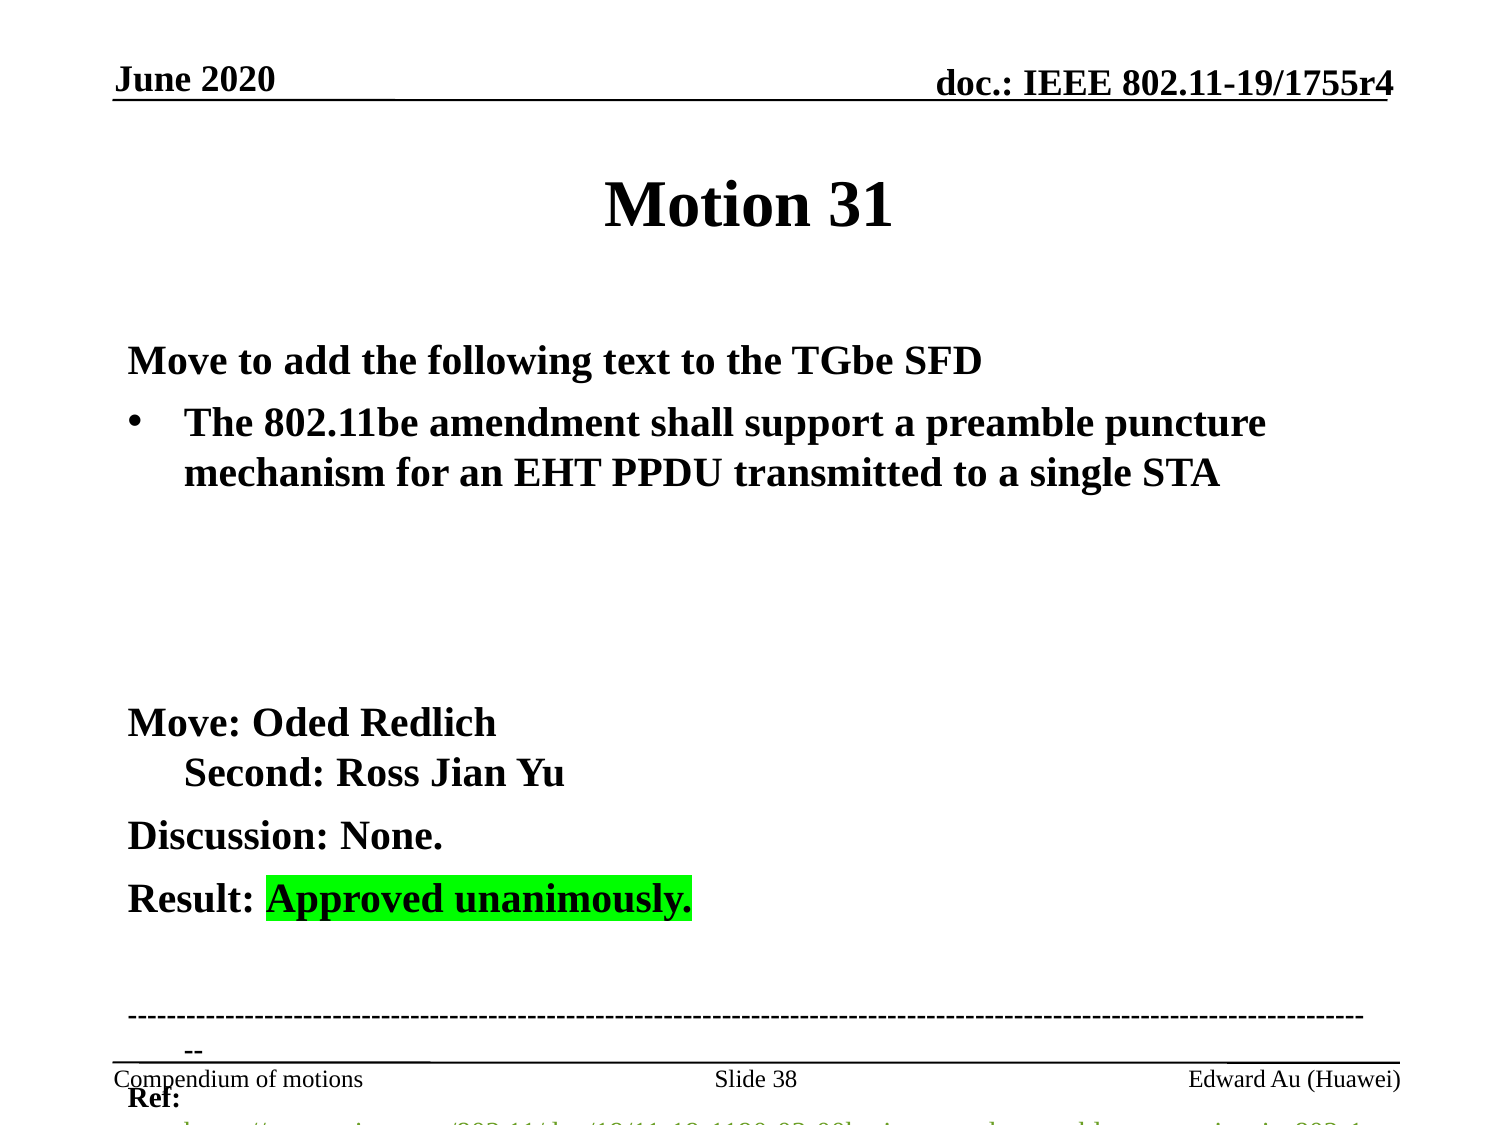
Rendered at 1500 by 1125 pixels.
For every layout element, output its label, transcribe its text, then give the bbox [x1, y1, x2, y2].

list Move to add the following text to the TGbe SFD The 802.11be amendment shall support a preamble puncture mechanism for an EHT PPDU transmitted to a single STA Move: Oded Redlich Second: Ross Jian Yu Discussion: None. Result: Approved unanimously. --------------------------------------------------------------------------------------------------------------------------------- Ref: https://mentor.ieee.org/802.11/dcn/19/11-19-1190-03-00be-improved-preamble-puncturing-in-802-11be.pptx [112, 324, 1388, 1063]
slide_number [114, 54, 423, 100]
title Motion 31 [112, 112, 1388, 288]
slide_number Slide 38 [712, 1061, 800, 1123]
footer Edward Au (Huawei) [878, 1061, 1402, 1093]
